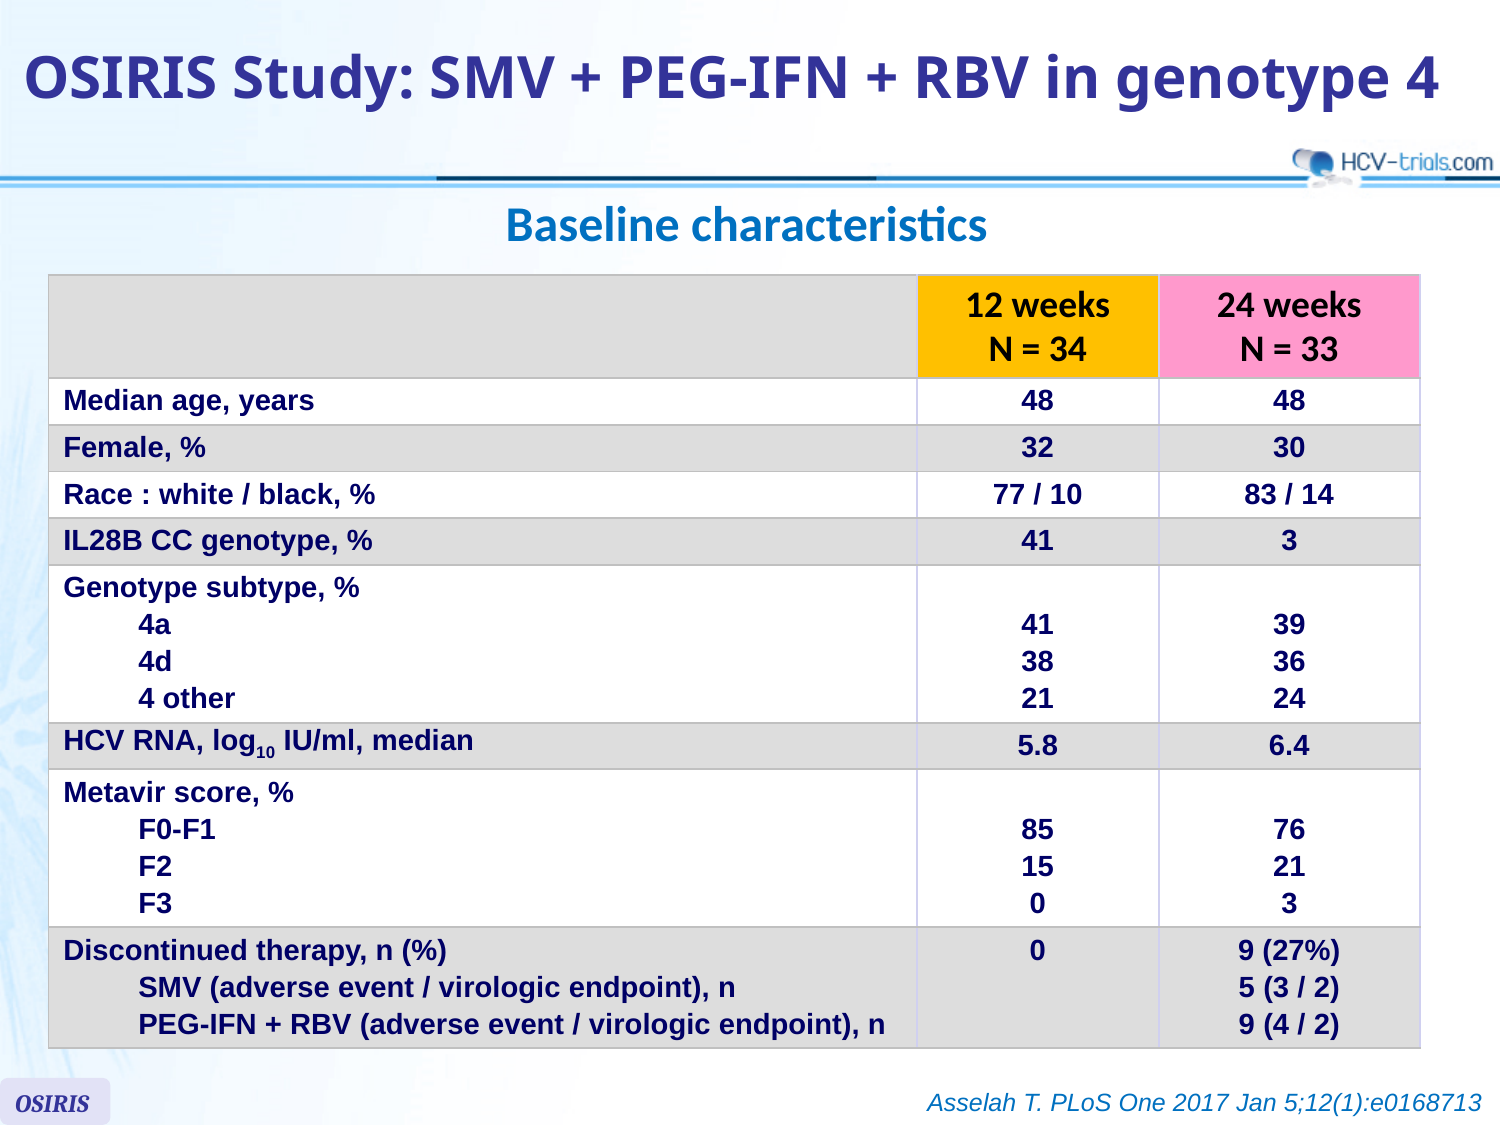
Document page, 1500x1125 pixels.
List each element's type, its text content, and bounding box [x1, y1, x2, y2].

table_cell Genotype subtype, % 4a 4d 4 other [49, 566, 916, 722]
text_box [0, 1077, 115, 1125]
table_cell 77 / 10 [918, 472, 1158, 517]
table_cell 76 21 3 [1160, 770, 1419, 926]
table_cell 5.8 [918, 724, 1158, 768]
table_cell Metavir score, % F0-F1 F2 F3 [49, 770, 916, 926]
table_cell 41 38 21 [918, 566, 1158, 722]
table_header 24 weeks N = 33 [1160, 276, 1419, 377]
table_header 12 weeks N = 34 [918, 276, 1158, 377]
table_cell 6.4 [1160, 724, 1419, 768]
table_cell HCV RNA, log10 IU/ml, median [49, 724, 916, 768]
table_cell 83 / 14 [1160, 472, 1419, 517]
table_cell 48 [918, 379, 1158, 424]
table_cell Female, % [49, 426, 916, 471]
text_box Asselah T. PLoS One 2017 Jan 5;12(1):e0168713 [900, 1078, 1498, 1124]
text_box Baseline characteristics [159, 212, 1335, 259]
table_cell 0 [918, 928, 1158, 1047]
table_cell 3 [1160, 519, 1419, 564]
table_cell 32 [918, 426, 1158, 471]
table_cell 41 [918, 519, 1158, 564]
table_cell 9 (27%) 5 (3 / 2) 9 (4 / 2) [1160, 928, 1419, 1047]
table_cell 48 [1160, 379, 1419, 424]
table_cell 30 [1160, 426, 1419, 471]
table_cell Discontinued therapy, n (%) SMV (adverse event / virologic endpoint), n PEG-IFN + RBV (adverse event / virologic endpoint), n [49, 928, 916, 1047]
table_header [49, 276, 916, 377]
title OSIRIS Study: SMV + PEG-IFN + RBV in genotype 4 [8, 6, 1483, 156]
table_cell IL28B CC genotype, % [49, 519, 916, 564]
table_cell Median age, years [49, 379, 916, 424]
picture [0, 0, 1500, 1125]
table_cell Race : white / black, % [49, 472, 916, 517]
table_cell 39 36 24 [1160, 566, 1419, 722]
table_cell 85 15 0 [918, 770, 1158, 926]
